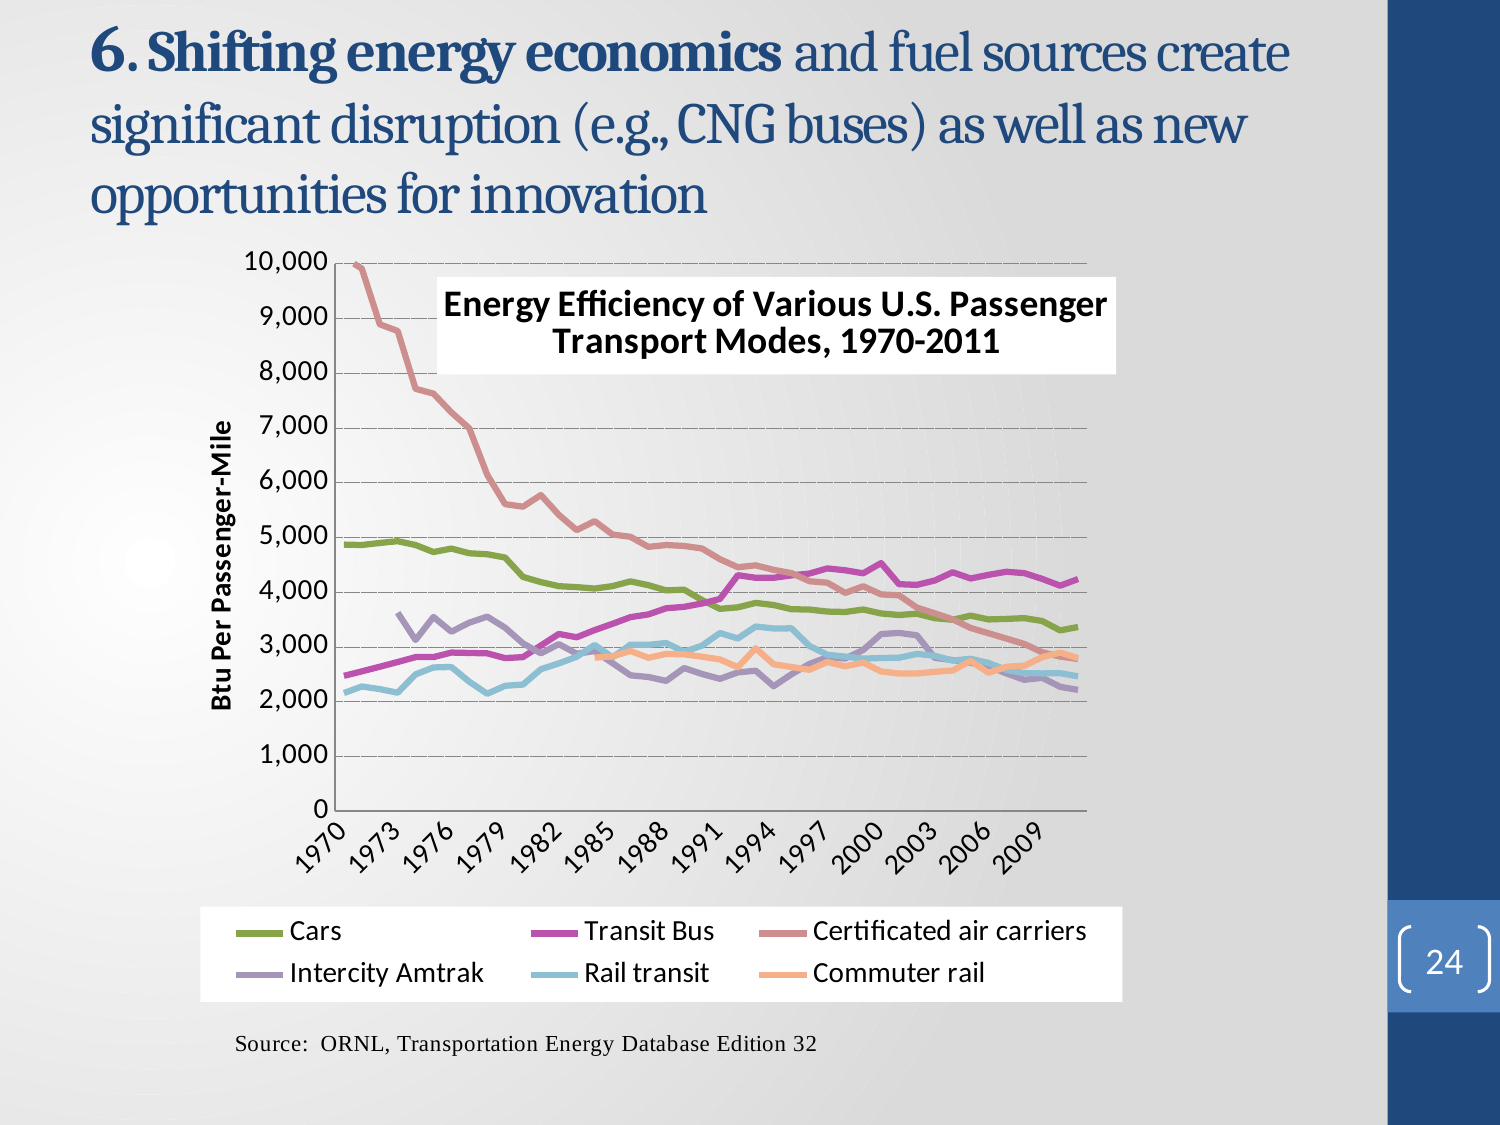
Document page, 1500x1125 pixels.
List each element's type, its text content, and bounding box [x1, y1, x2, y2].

chart [199, 224, 1126, 1074]
slide_number 24 [1397, 925, 1492, 994]
title 6. Shifting energy economics and fuel sources create significant disruption (e.g., CNG buses) as well as new opportunities for innovation [75, 0, 1338, 230]
